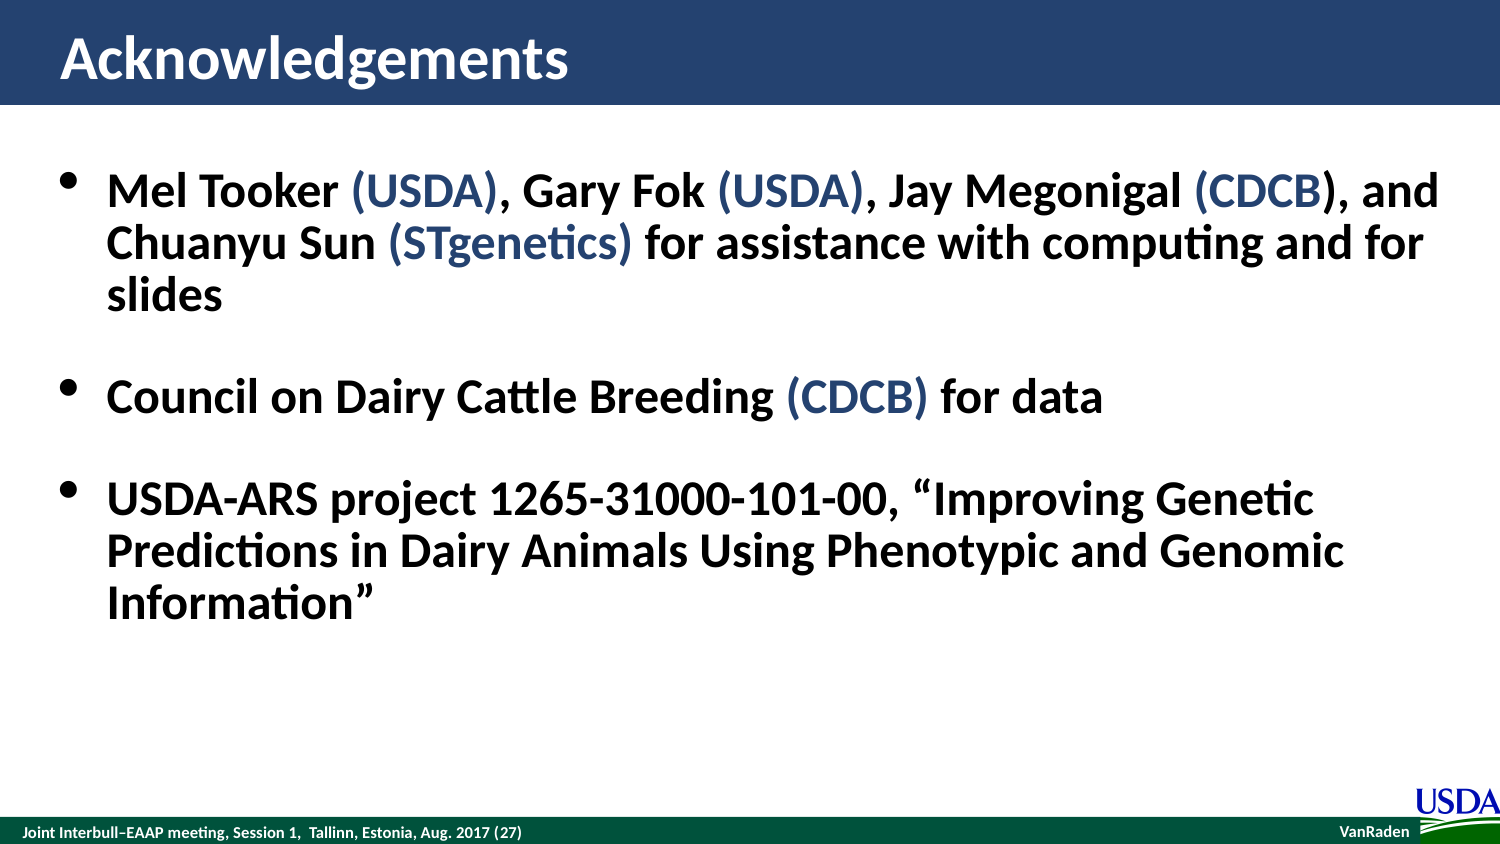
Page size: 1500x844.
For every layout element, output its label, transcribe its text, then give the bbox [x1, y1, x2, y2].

picture [1416, 788, 1500, 844]
list Mel Tooker (USDA), Gary Fok (USDA), Jay Megonigal (CDCB), and Chuanyu Sun (STgenetics) for assistance with computing and for slides Council on Dairy Cattle Breeding (CDCB) for data USDA-ARS project 1265-31000-101-00, “Improving Genetic Predictions in Dairy Animals Using Phenotypic and Genomic Information” [60, 165, 1440, 765]
title Acknowledgements [60, 15, 1440, 94]
